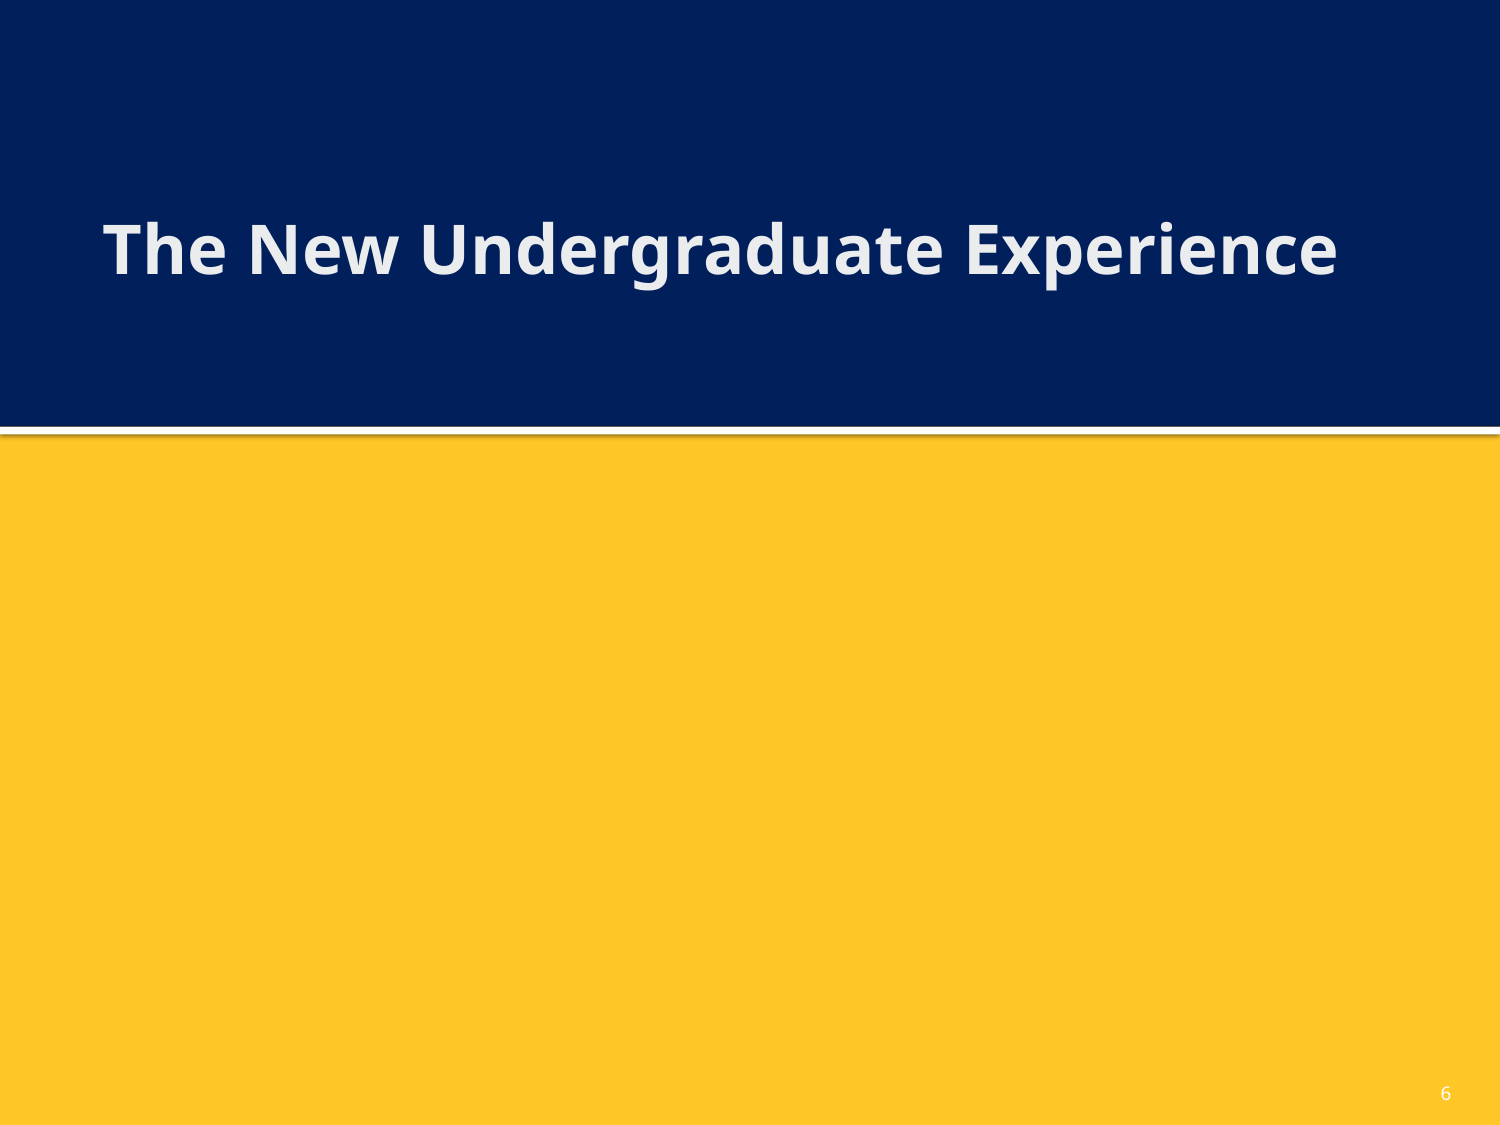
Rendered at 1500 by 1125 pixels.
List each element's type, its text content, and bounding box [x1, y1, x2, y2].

title The New Undergraduate Experience [87, 19, 1438, 289]
slide_number 6 [1345, 1062, 1467, 1108]
